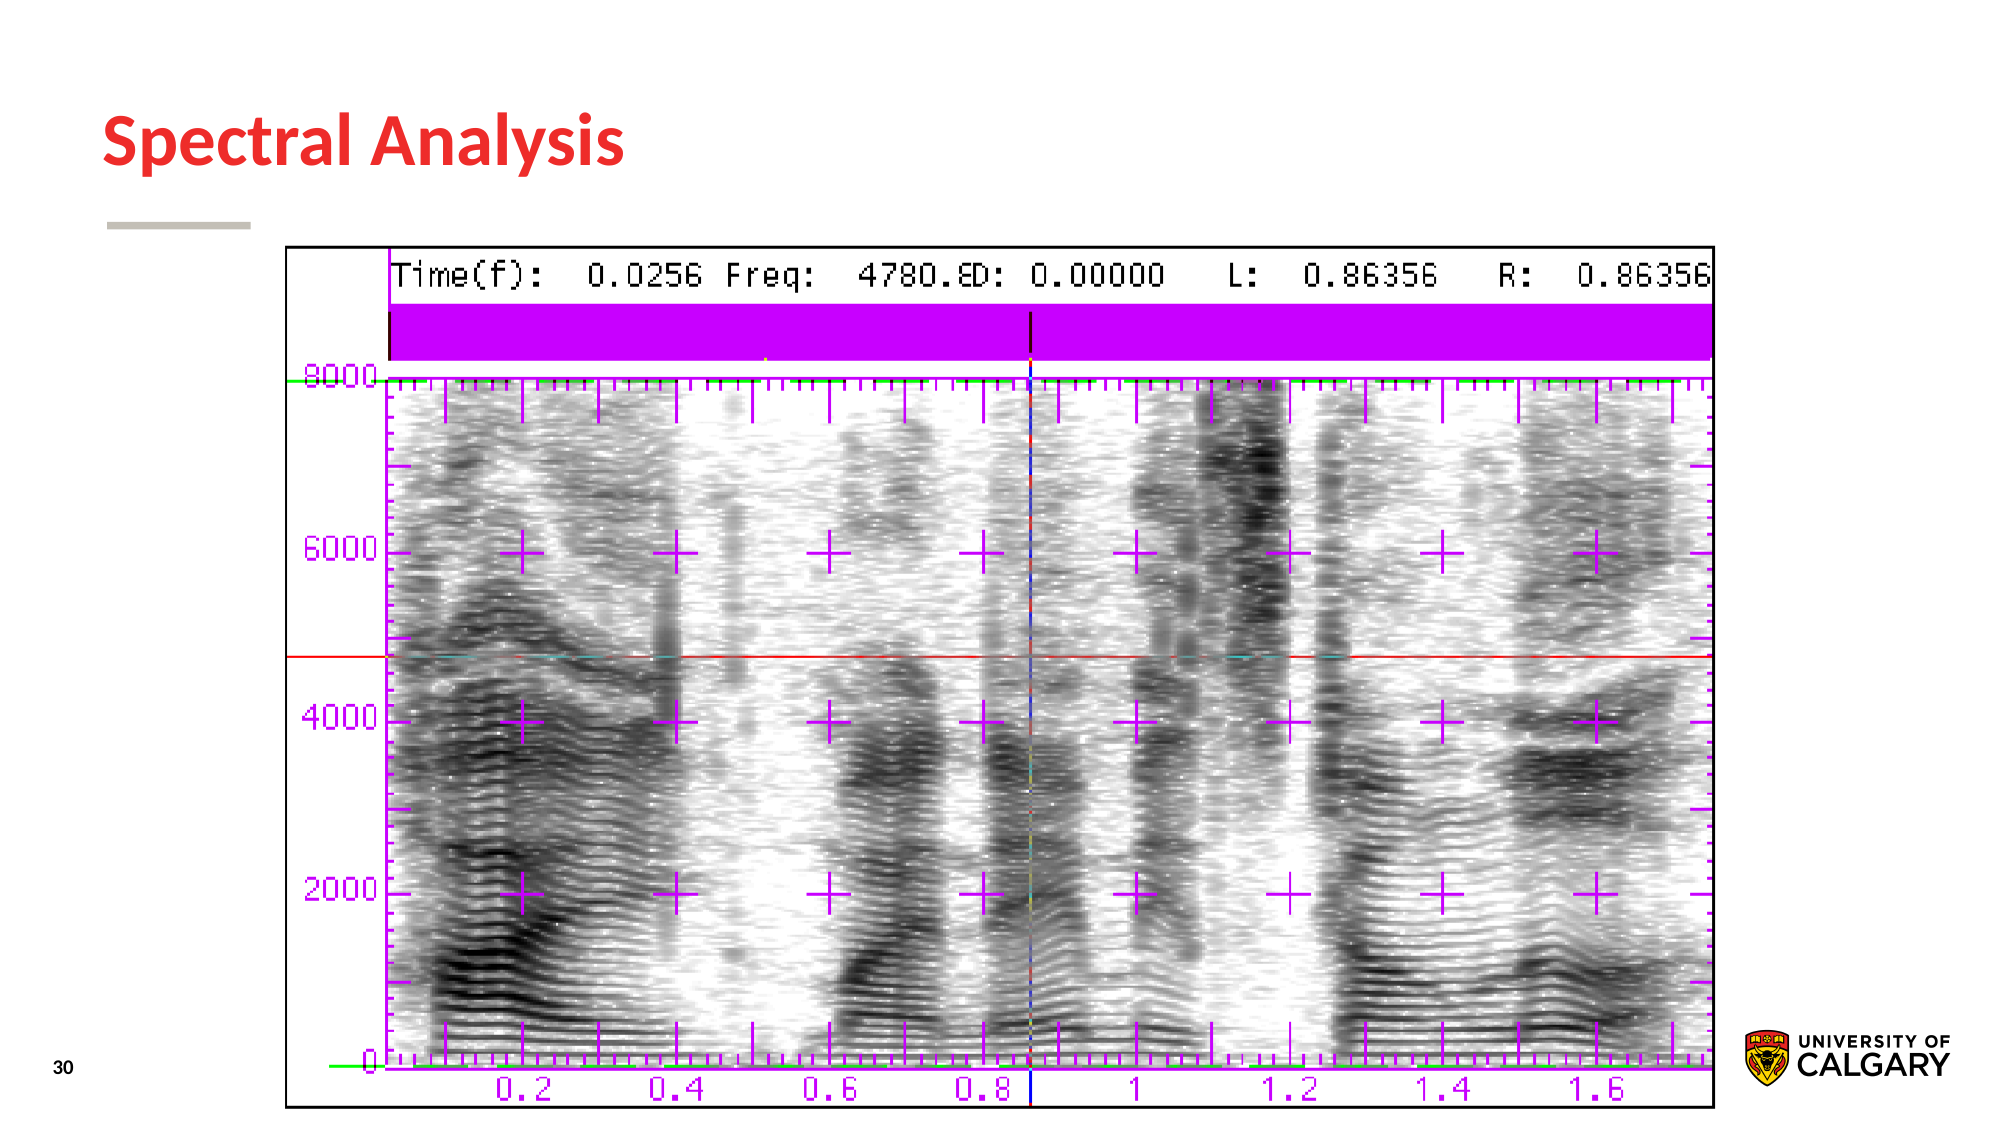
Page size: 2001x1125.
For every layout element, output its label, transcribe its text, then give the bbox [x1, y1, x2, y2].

picture [274, 236, 1973, 1125]
title Spectral Analysis [87, 60, 1774, 222]
